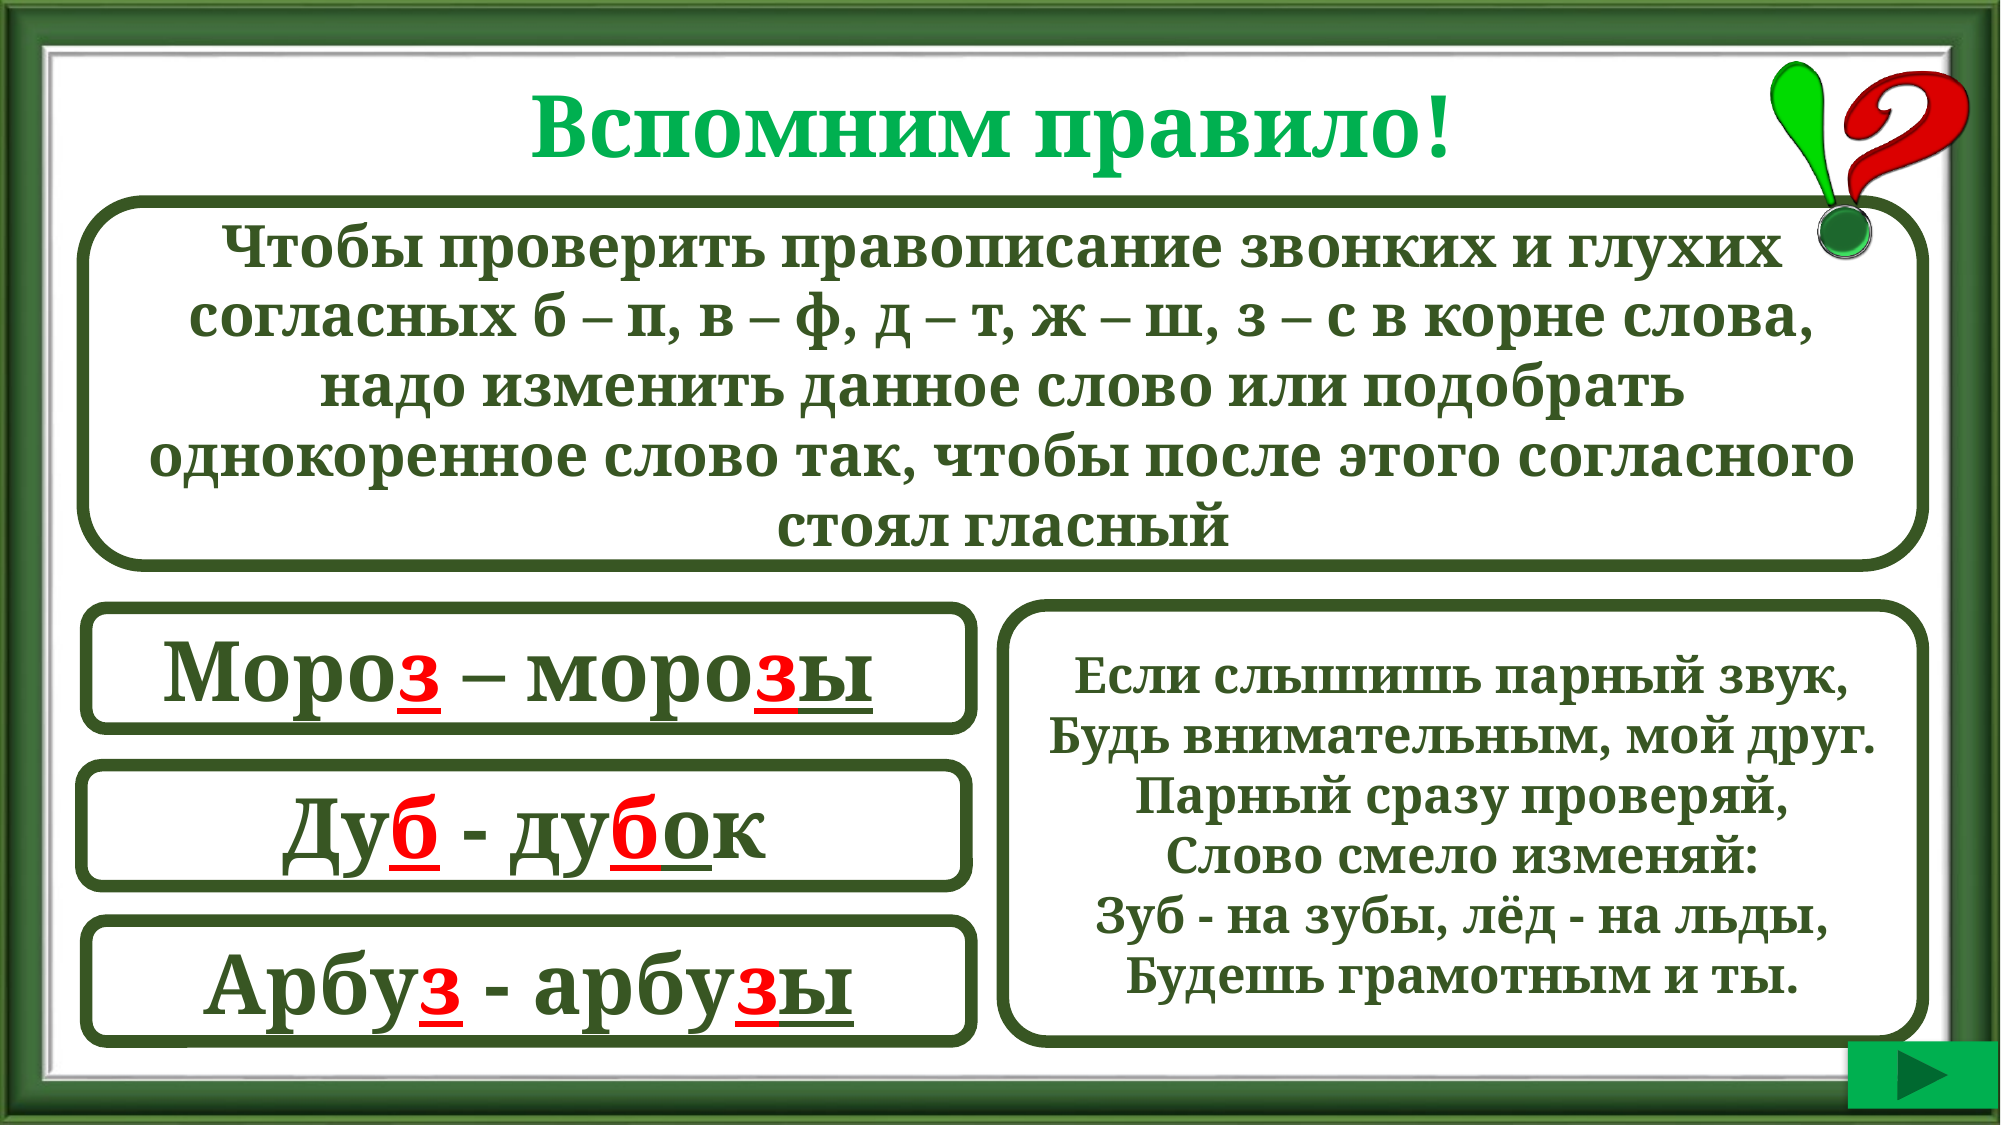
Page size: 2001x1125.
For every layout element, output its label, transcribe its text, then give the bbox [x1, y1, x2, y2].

text_box Чтобы проверить правописание звонких и глухих согласных б – п, в – ф, д – т, ж – ш, з – с в корне слова, надо изменить данное слово или подобрать однокоренное слово так, чтобы после этого согласного стоял гласный [81, 200, 1924, 567]
title Вспомним правило! [63, 75, 1768, 184]
text_box Арбуз - арбузы [85, 919, 973, 1043]
text_box Если слышишь парный звук, Будь внимательным, мой друг. Парный сразу проверяй, Слово смело изменяй: Зуб - на зубы, лёд - на льды, Будешь грамотным и ты. [1001, 604, 1924, 1043]
text_box Дуб - дубок [80, 764, 968, 888]
text_box Мороз – морозы [85, 606, 973, 730]
picture [0, 0, 2001, 1125]
text_box [1847, 1040, 1999, 1110]
